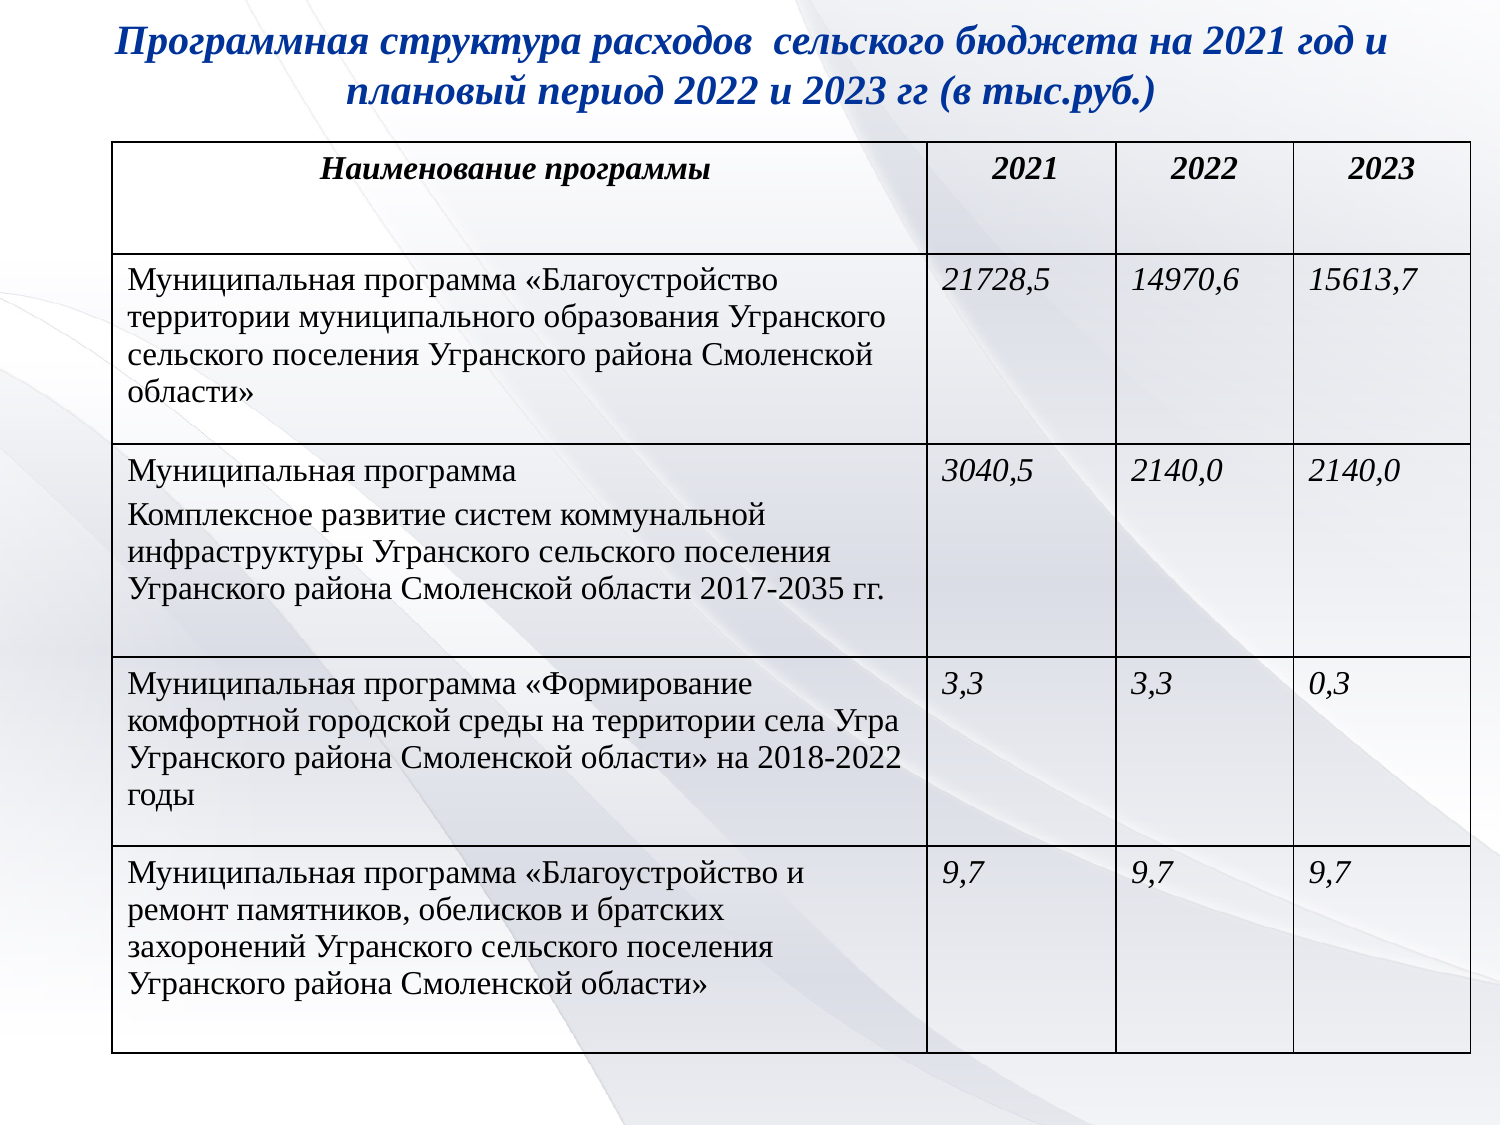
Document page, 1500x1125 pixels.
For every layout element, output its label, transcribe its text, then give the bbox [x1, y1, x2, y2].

table_cell 9,7 [928, 847, 1115, 1052]
table_cell 9,7 [1294, 847, 1470, 1052]
table_header 2021 [928, 143, 1115, 253]
table_cell 2140,0 [1117, 445, 1293, 656]
table_cell 21728,5 [928, 255, 1115, 443]
table_cell 9,7 [1117, 847, 1293, 1052]
title Программная структура расходов сельского бюджета на 2021 год и плановый период 2022 и 2023 гг (в тыс.руб.) [76, 18, 1428, 122]
table_cell Муниципальная программа «Благоустройство территории муниципального образования Угранского сельского поселения Угранского района Смоленской области» [113, 255, 926, 443]
table_header Наименование программы [113, 143, 926, 253]
table_cell 3,3 [928, 658, 1115, 845]
table_header 2022 [1117, 143, 1293, 253]
table_cell 3,3 [1117, 658, 1293, 845]
table_cell 0,3 [1294, 658, 1470, 845]
table_cell Муниципальная программа Комплексное развитие систем коммунальной инфраструктуры Угранского сельского поселения Угранского района Смоленской области 2017-2035 гг. [113, 445, 926, 656]
table_header 2023 [1294, 143, 1470, 253]
table_cell 15613,7 [1294, 255, 1470, 443]
table_cell Муниципальная программа «Формирование комфортной городской среды на территории села Угра Угранского района Смоленской области» на 2018-2022 годы [113, 658, 926, 845]
table_cell Муниципальная программа «Благоустройство и ремонт памятников, обелисков и братских захоронений Угранского сельского поселения Угранского района Смоленской области» [113, 847, 926, 1052]
table_cell 3040,5 [928, 445, 1115, 656]
table_cell 2140,0 [1294, 445, 1470, 656]
picture [0, 0, 1500, 1125]
table_cell 14970,6 [1117, 255, 1293, 443]
